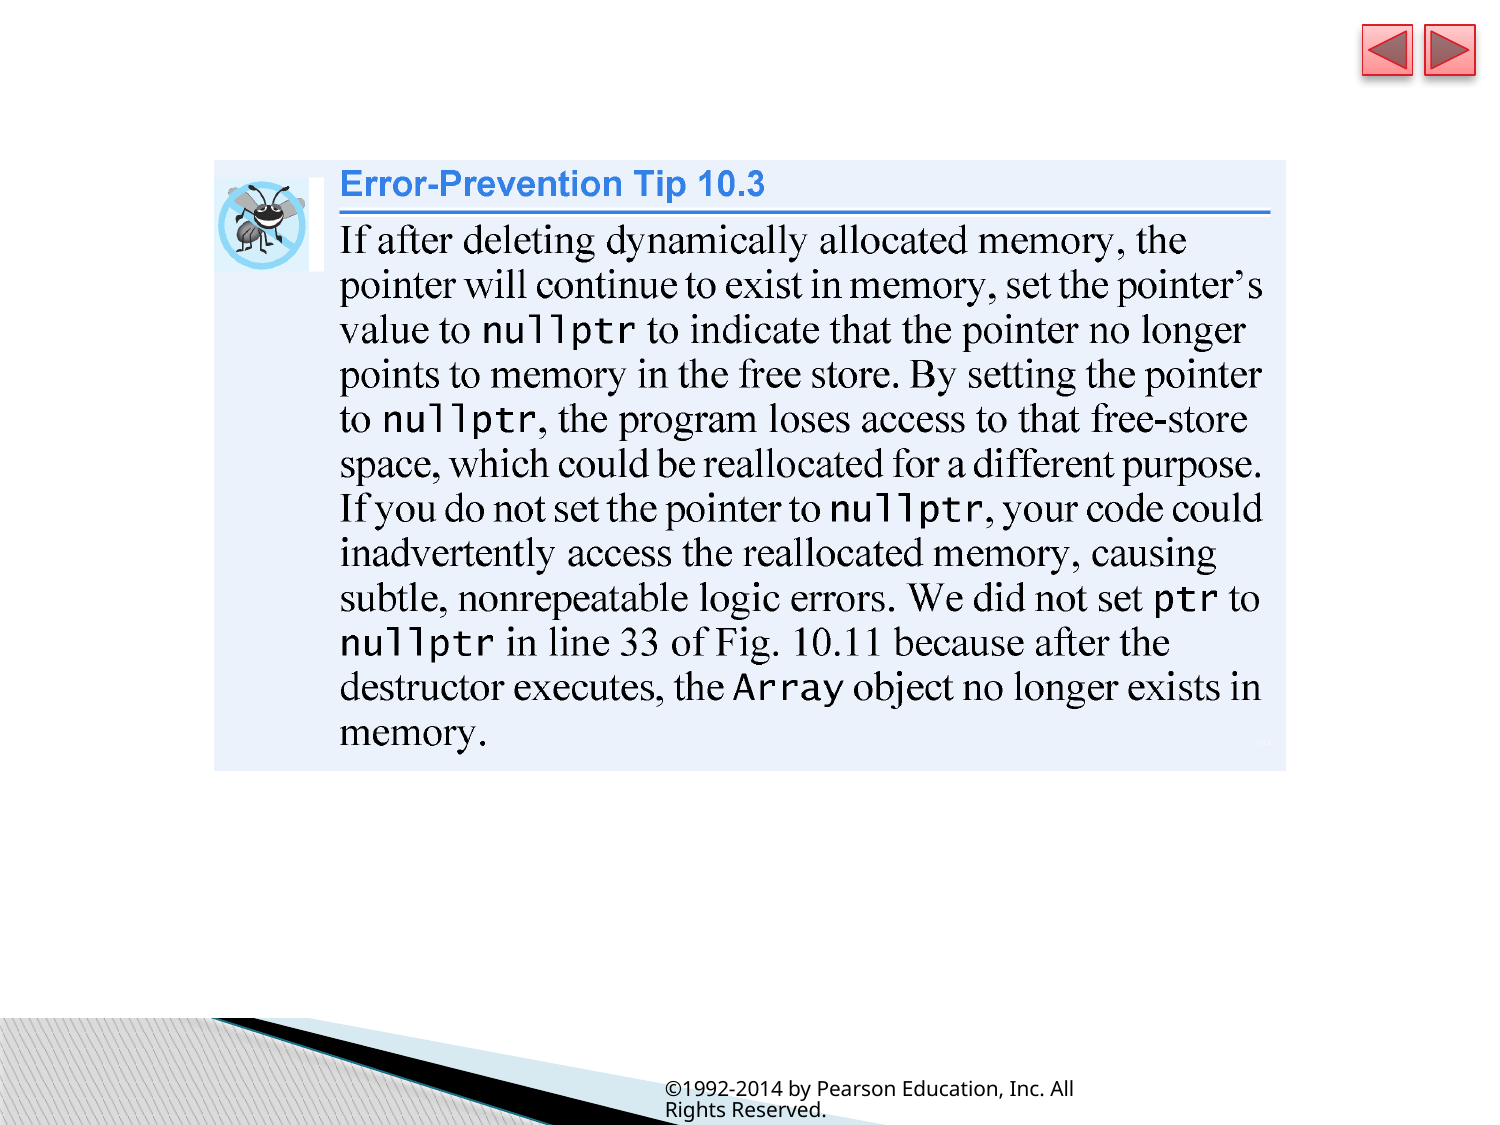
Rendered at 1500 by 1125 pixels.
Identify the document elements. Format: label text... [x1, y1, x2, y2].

picture [0, 106, 1500, 1018]
footer ©1992-2014 by Pearson Education, Inc. All Rights Reserved. [650, 1051, 1105, 1112]
